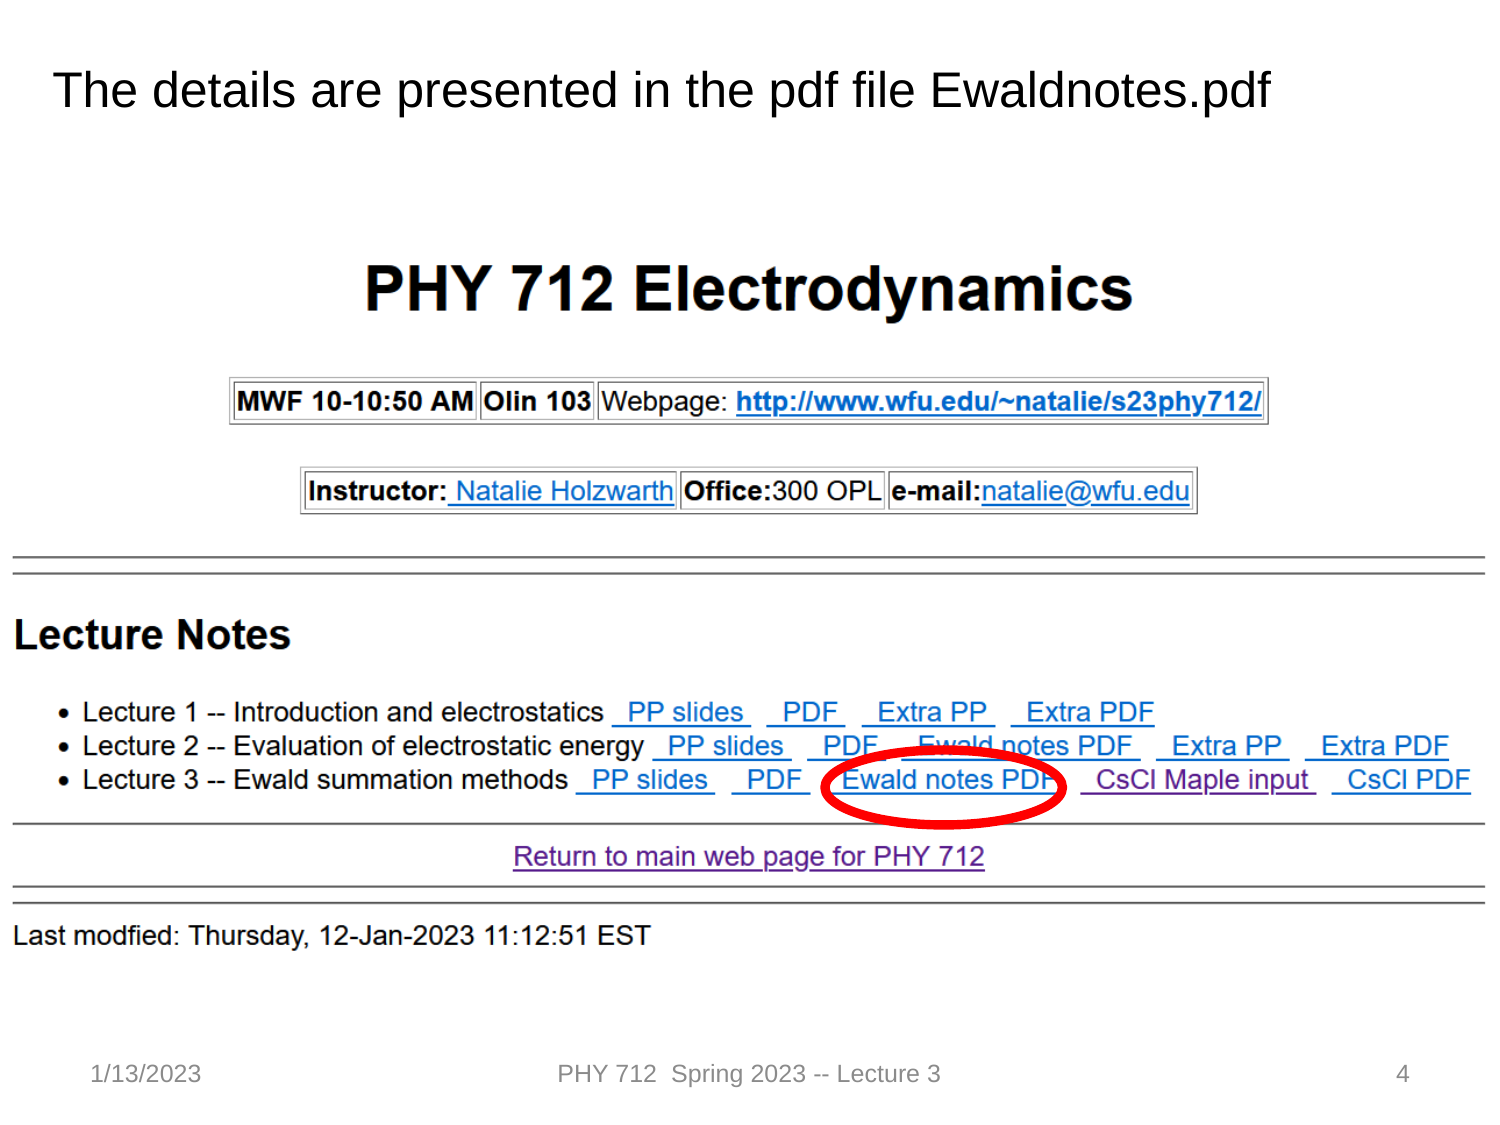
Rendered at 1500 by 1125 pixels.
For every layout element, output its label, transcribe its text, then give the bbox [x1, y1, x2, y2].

picture [0, 249, 1491, 953]
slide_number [75, 1042, 425, 1103]
slide_number 4 [1074, 1042, 1425, 1103]
text_box The details are presented in the pdf file Ewaldnotes.pdf [37, 49, 1425, 125]
footer PHY 712 Spring 2023 -- Lecture 3 [512, 1042, 988, 1103]
